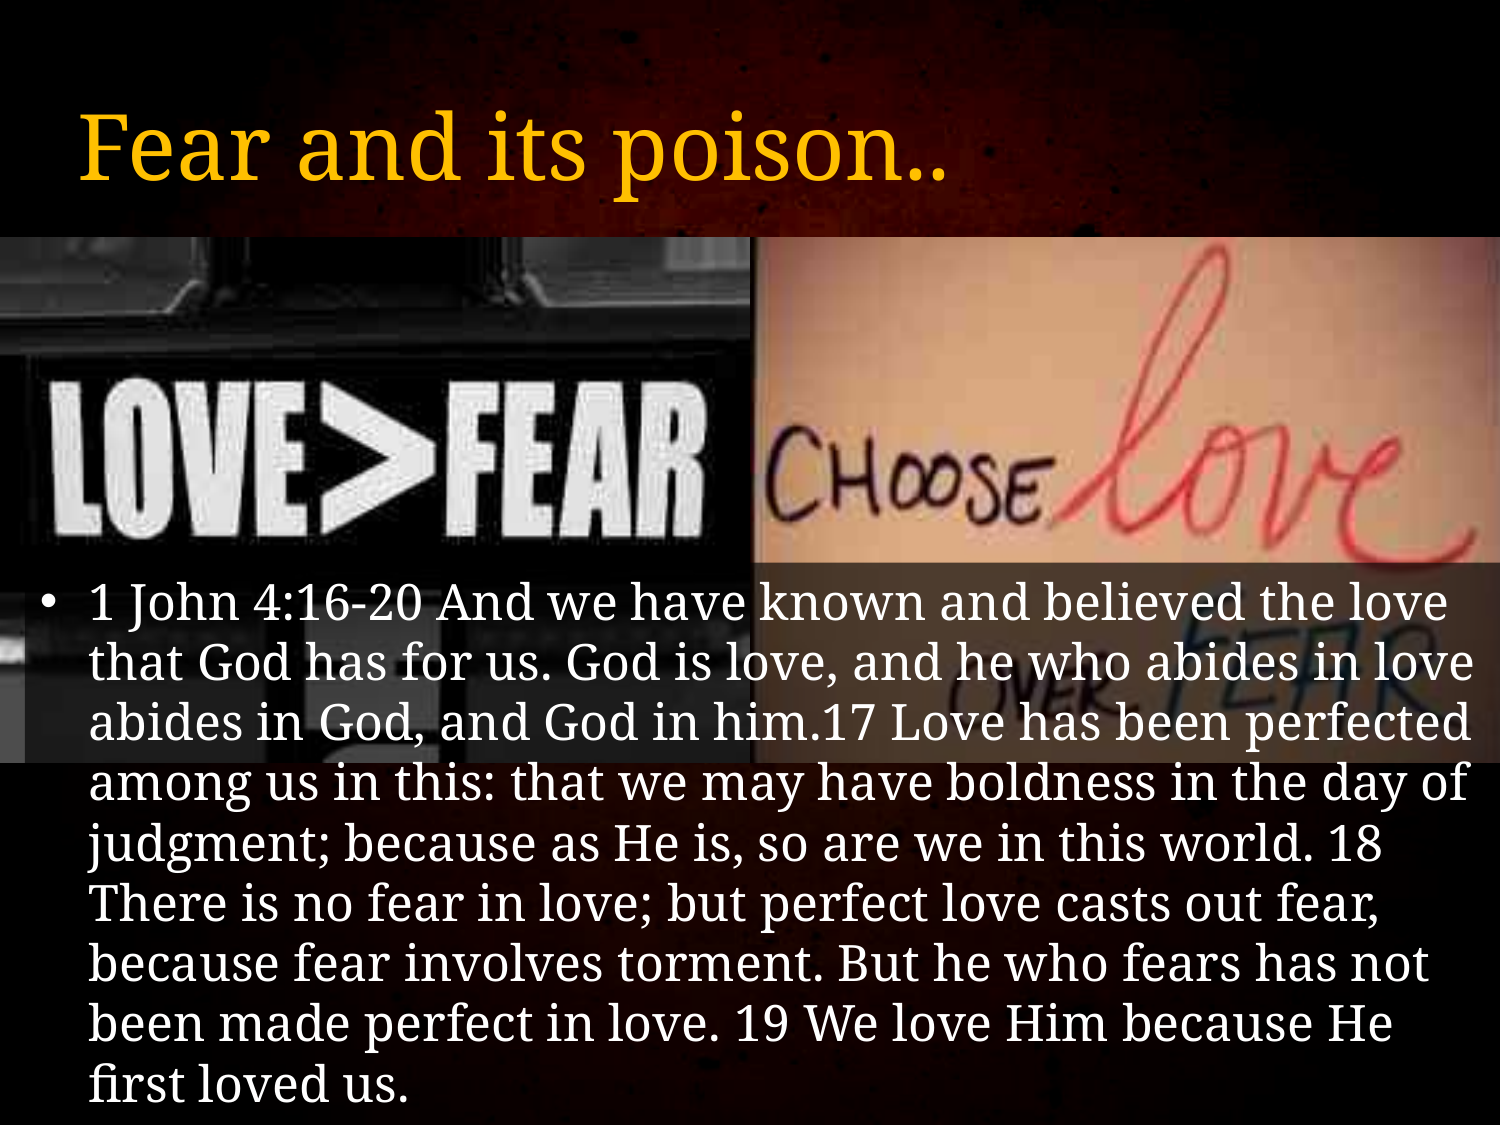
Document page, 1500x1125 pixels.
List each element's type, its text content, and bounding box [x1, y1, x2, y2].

list 1 John 4:16-20 And we have known and believed the love that God has for us. God is love, and he who abides in love abides in God, and God in him.17 Love has been perfected among us in this: that we may have boldness in the day of judgment; because as He is, so are we in this world. 18 There is no fear in love; but perfect love casts out fear, because fear involves torment. But he who fears has not been made perfect in love. 19 We love Him because He first loved us. [24, 772, 1500, 1125]
title Fear and its poison.. [62, 50, 975, 234]
picture [0, 0, 1500, 1125]
